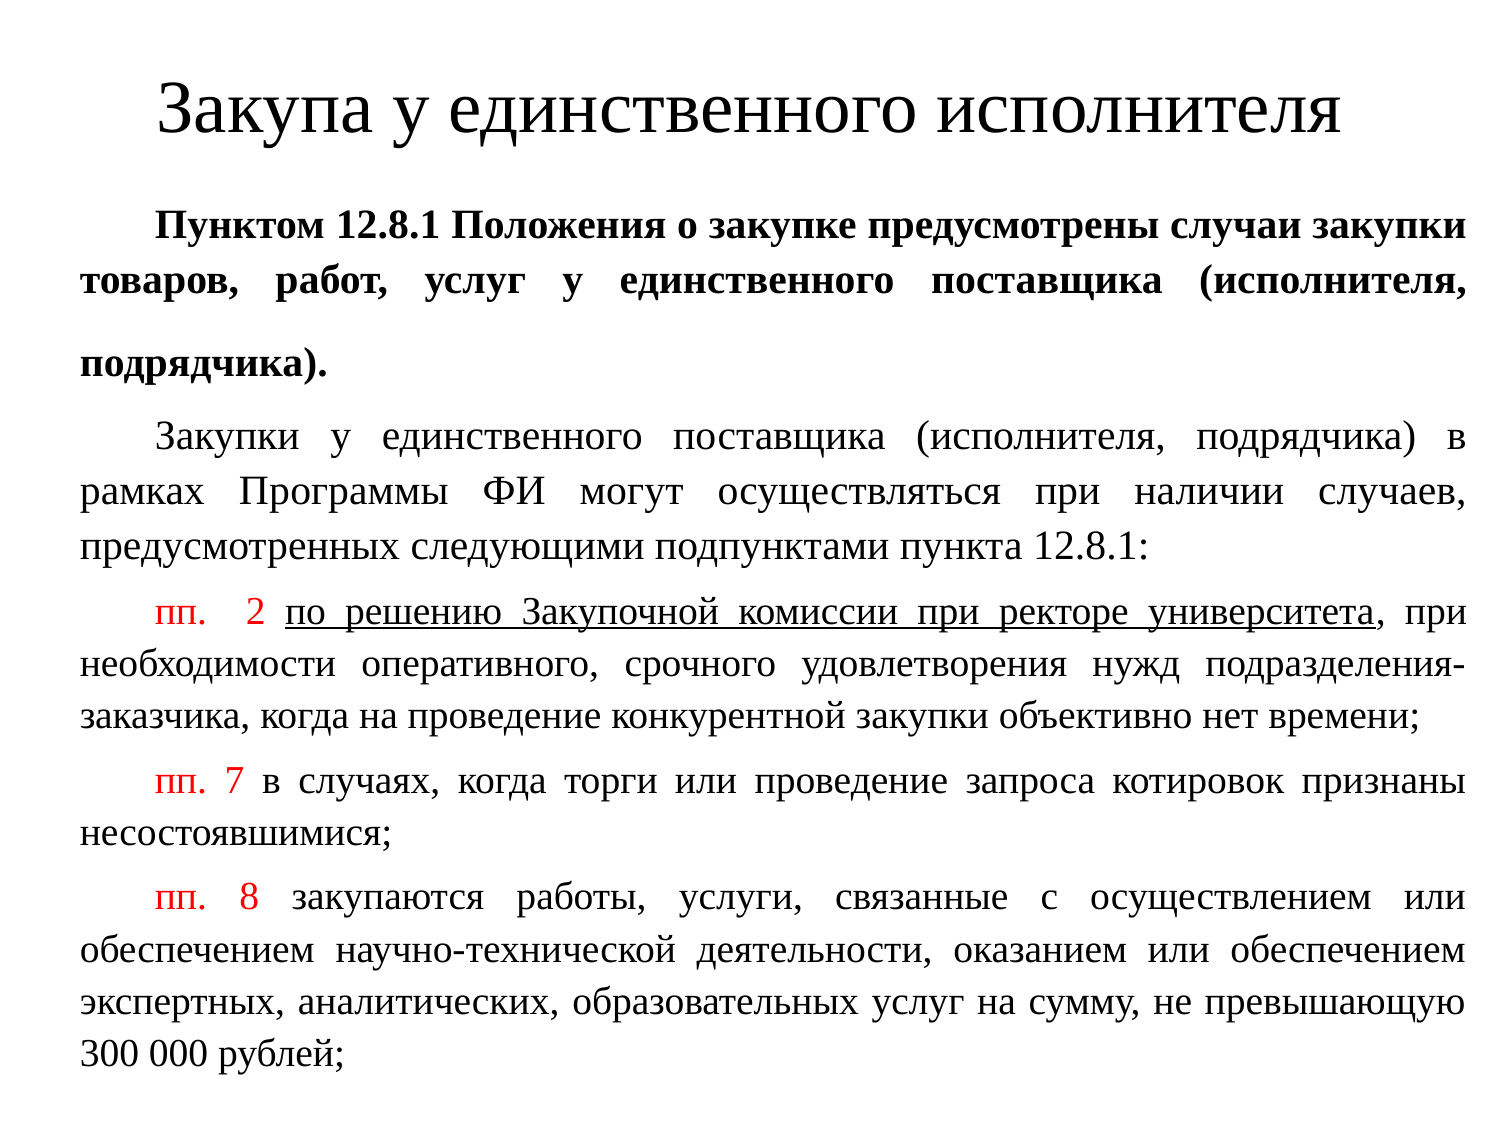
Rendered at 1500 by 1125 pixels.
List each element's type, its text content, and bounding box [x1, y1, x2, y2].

list Пунктом 12.8.1 Положения о закупке предусмотрены случаи закупки товаров, работ, услуг у единственного поставщика (исполнителя, подрядчика). Закупки у единственного поставщика (исполнителя, подрядчика) в рамках Программы ФИ могут осуществляться при наличии случаев, предусмотренных следующими подпунктами пункта 12.8.1: пп. 2 по решению Закупочной комиссии при ректоре университета, при необходимости оперативного, срочного удовлетворения нужд подразделения-заказчика, когда на проведение конкурентной закупки объективно нет времени; пп. 7 в случаях, когда торги или проведение запроса котировок признаны несостоявшимися; пп. 8 закупаются работы, услуги, связанные с осуществлением или обеспечением научно-технической деятельности, оказанием или обеспечением экспертных, аналитических, образовательных услуг на сумму, не превышающую 300 000 рублей; [64, 184, 1483, 1107]
title Закупа у единственного исполнителя [74, 44, 1426, 162]
